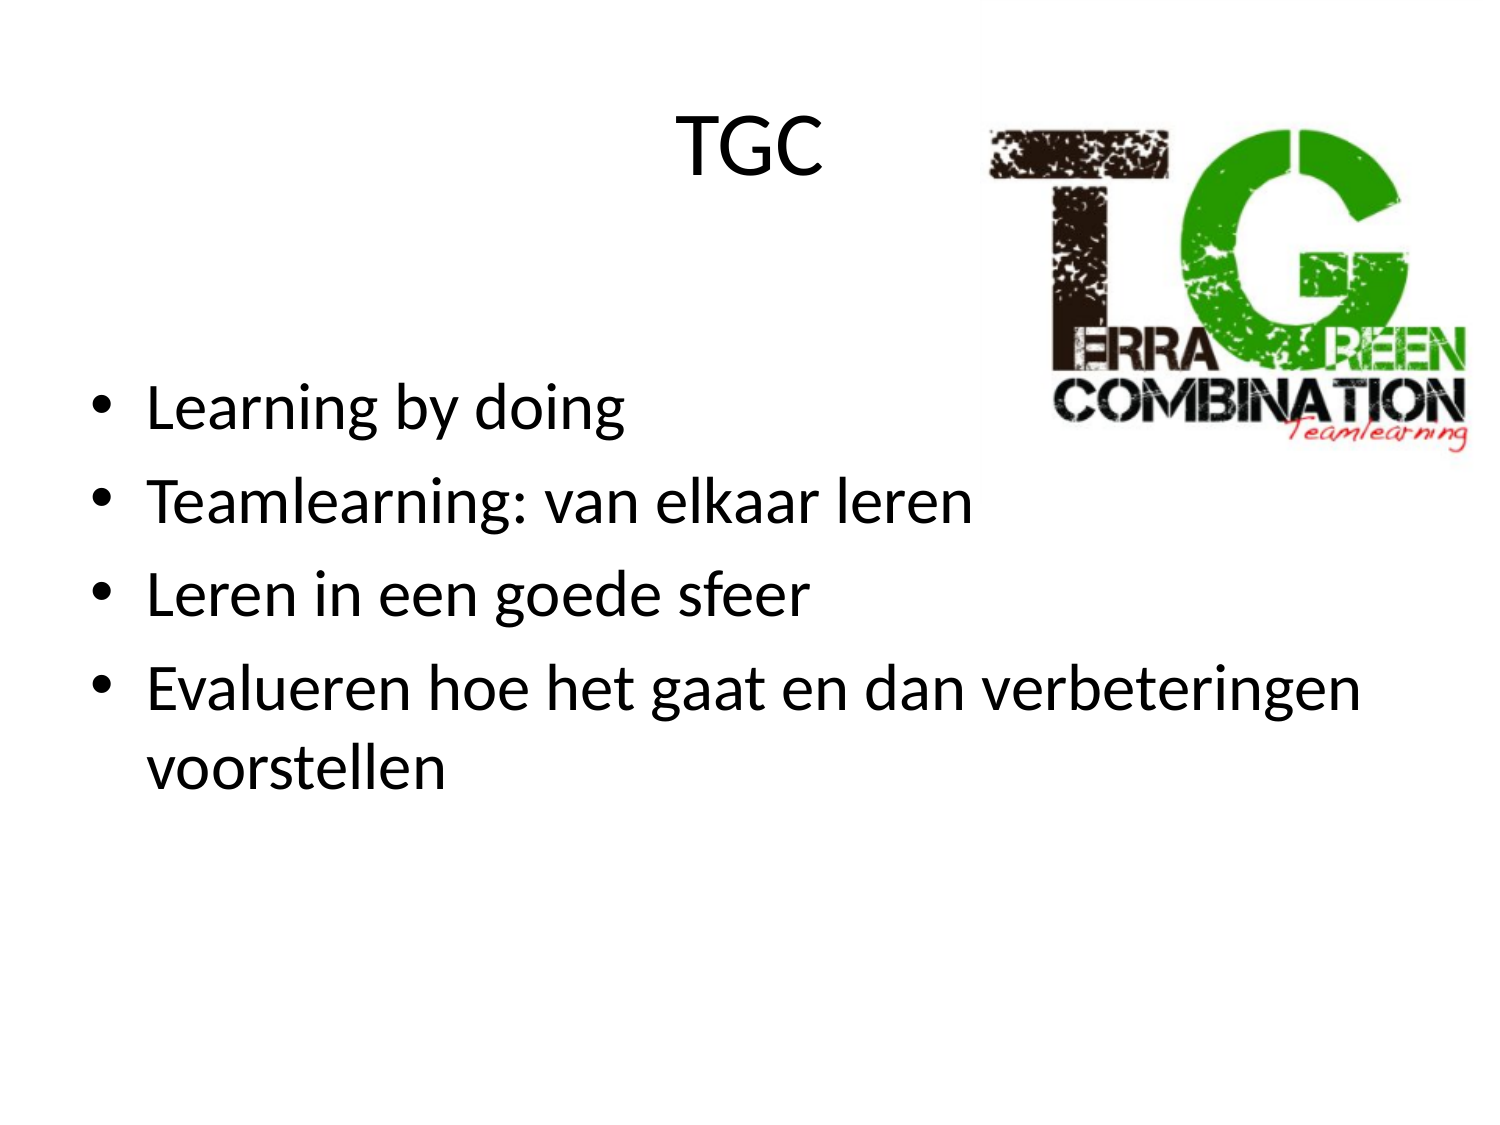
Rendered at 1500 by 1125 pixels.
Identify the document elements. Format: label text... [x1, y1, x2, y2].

list Learning by doing Teamlearning: van elkaar leren Leren in een goede sfeer Evalueren hoe het gaat en dan verbeteringen voorstellen [75, 262, 1425, 1005]
picture [979, 0, 1483, 504]
title TGC [75, 45, 974, 233]
